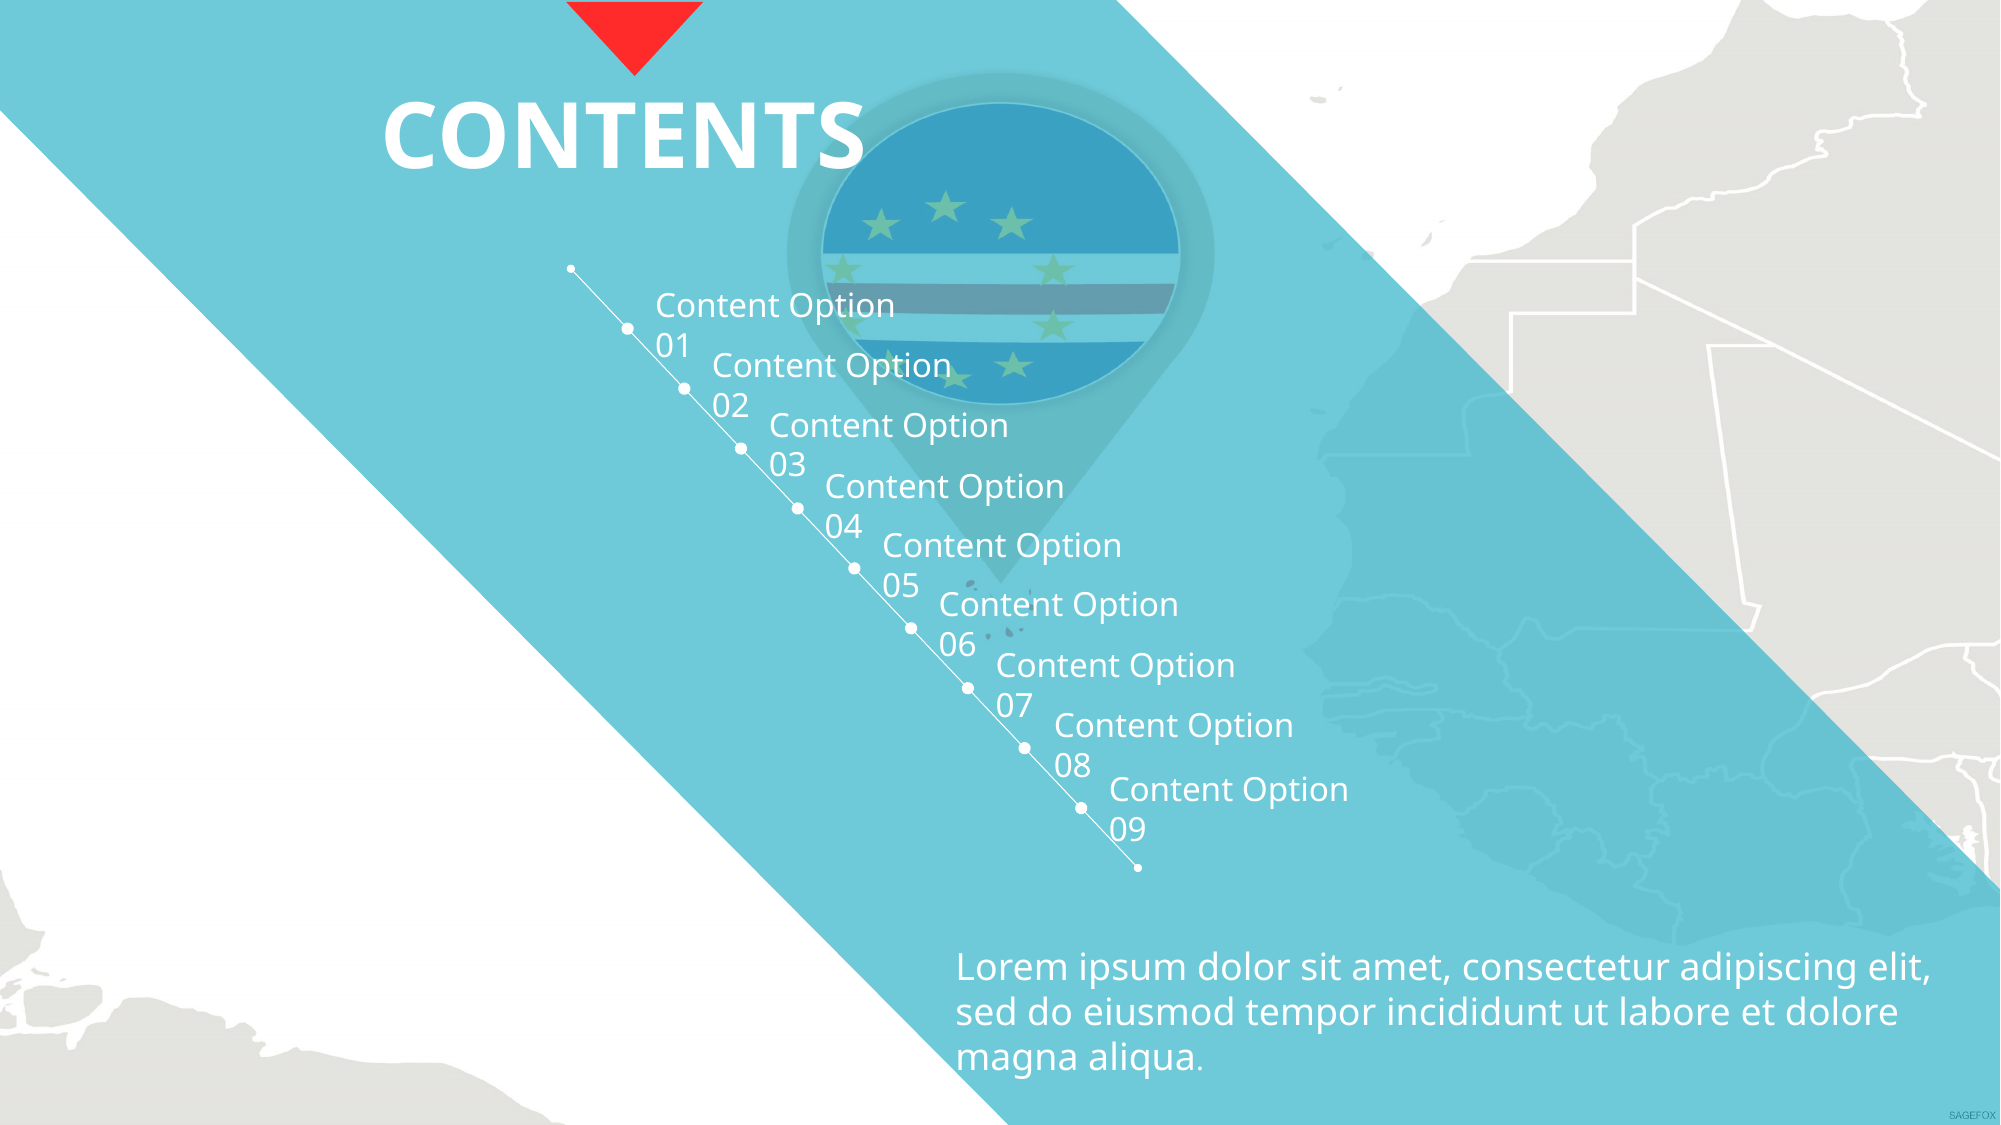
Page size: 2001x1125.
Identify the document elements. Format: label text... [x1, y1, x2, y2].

text_box [563, 0, 706, 78]
text_box CONTENTS [324, 69, 924, 194]
text_box Content Option 05 [867, 517, 1168, 612]
text_box [0, 0, 2000, 1058]
text_box Content Option 01 [640, 277, 941, 372]
text_box Lorem ipsum dolor sit amet, consectetur adipiscing elit, sed do eiusmod tempor incididunt ut labore et dolore magna aliqua. [940, 935, 2000, 1085]
text_box Content Option 02 [697, 336, 998, 432]
text_box Content Option 04 [809, 458, 1110, 553]
text_box [967, 1085, 2000, 1125]
text_box Content Option 09 [1093, 761, 1394, 856]
text_box Content Option 03 [753, 396, 1054, 491]
text_box Content Option 08 [1038, 696, 1339, 792]
text_box Content Option 07 [980, 636, 1281, 732]
text_box Content Option 06 [924, 576, 1224, 671]
